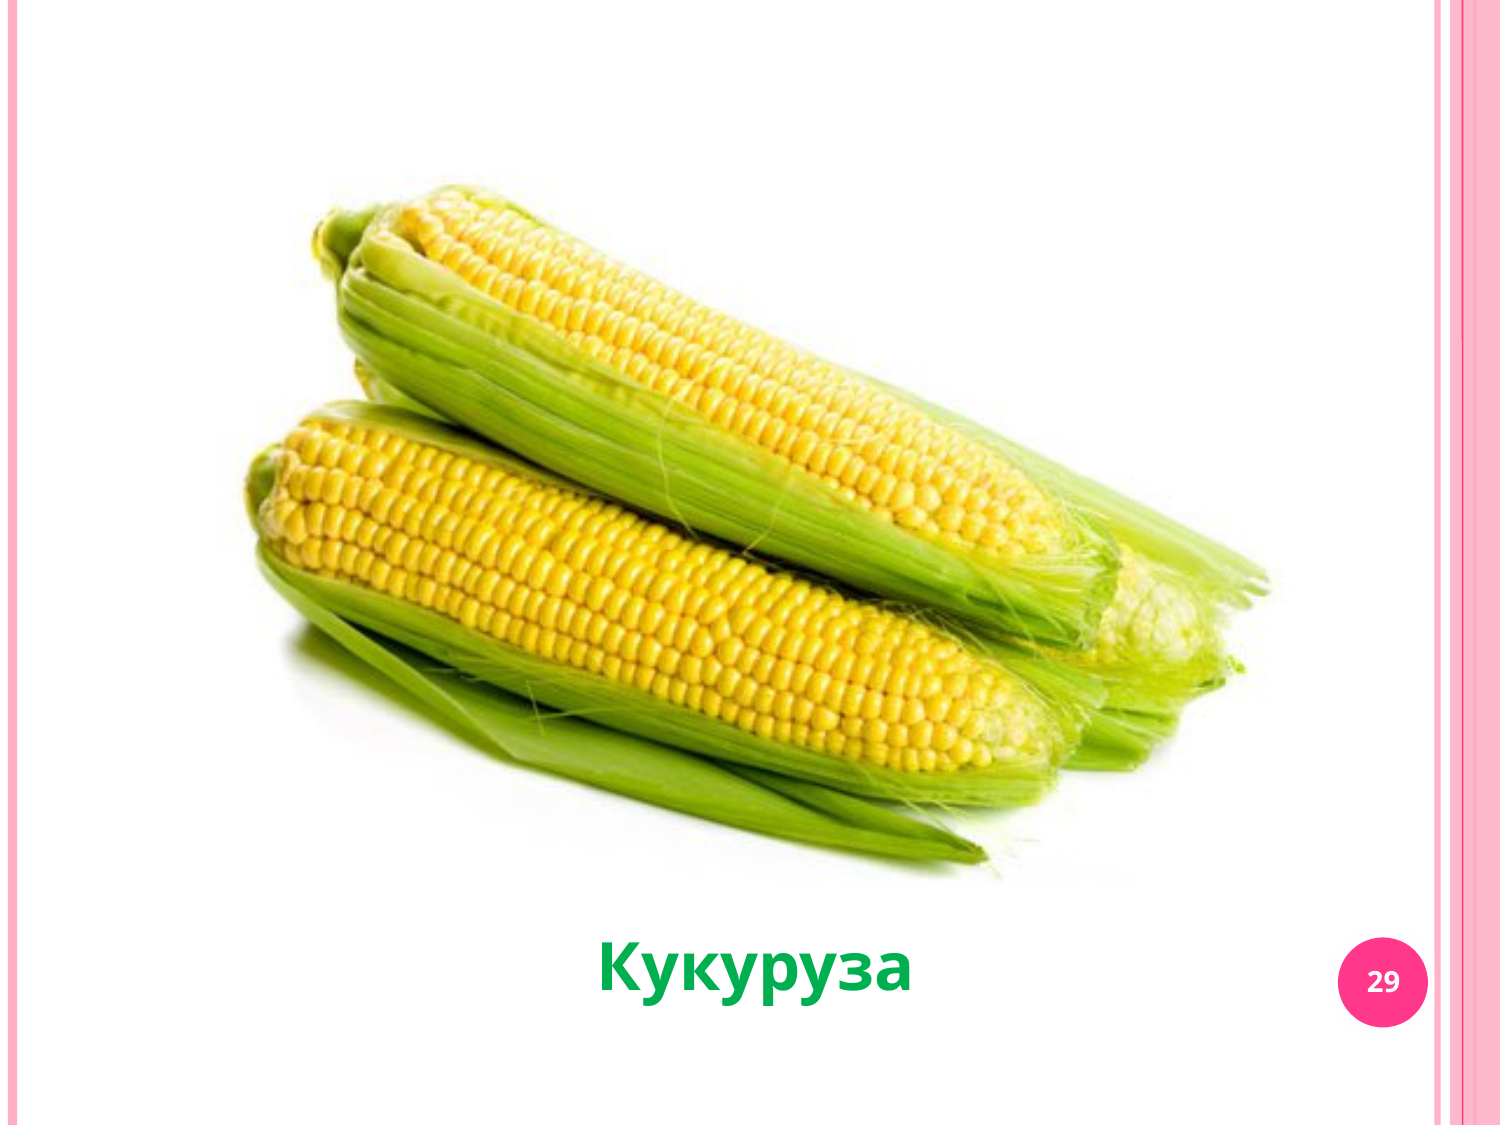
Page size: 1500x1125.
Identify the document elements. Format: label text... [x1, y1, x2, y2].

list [217, 101, 1294, 944]
slide_number 29 [1333, 940, 1434, 1027]
text_box Кукуруза [478, 953, 1034, 1012]
